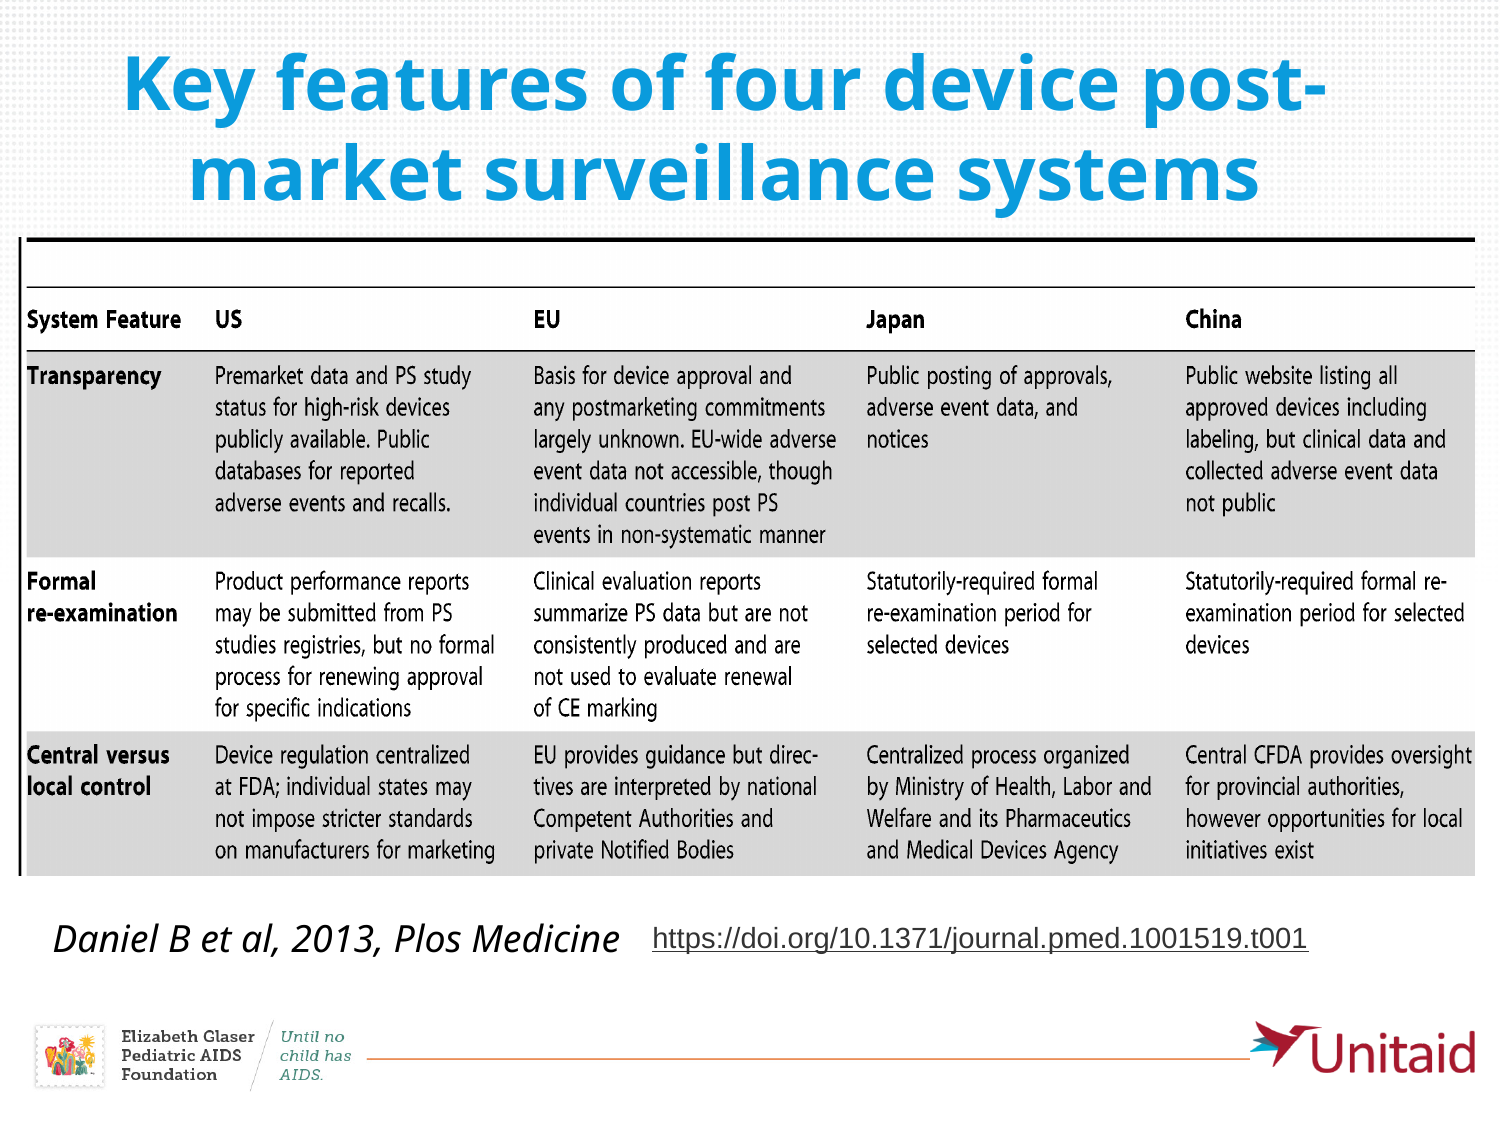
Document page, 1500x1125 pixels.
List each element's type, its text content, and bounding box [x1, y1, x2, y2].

text_box Daniel B et al, 2013, Plos Medicine [37, 907, 663, 967]
picture [0, 0, 1500, 1125]
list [18, 237, 1476, 876]
title Key features of four device post-market surveillance systems [18, 31, 1432, 220]
text_box https://doi.org/10.1371/journal.pmed.1001519.t001 [663, 912, 1344, 963]
